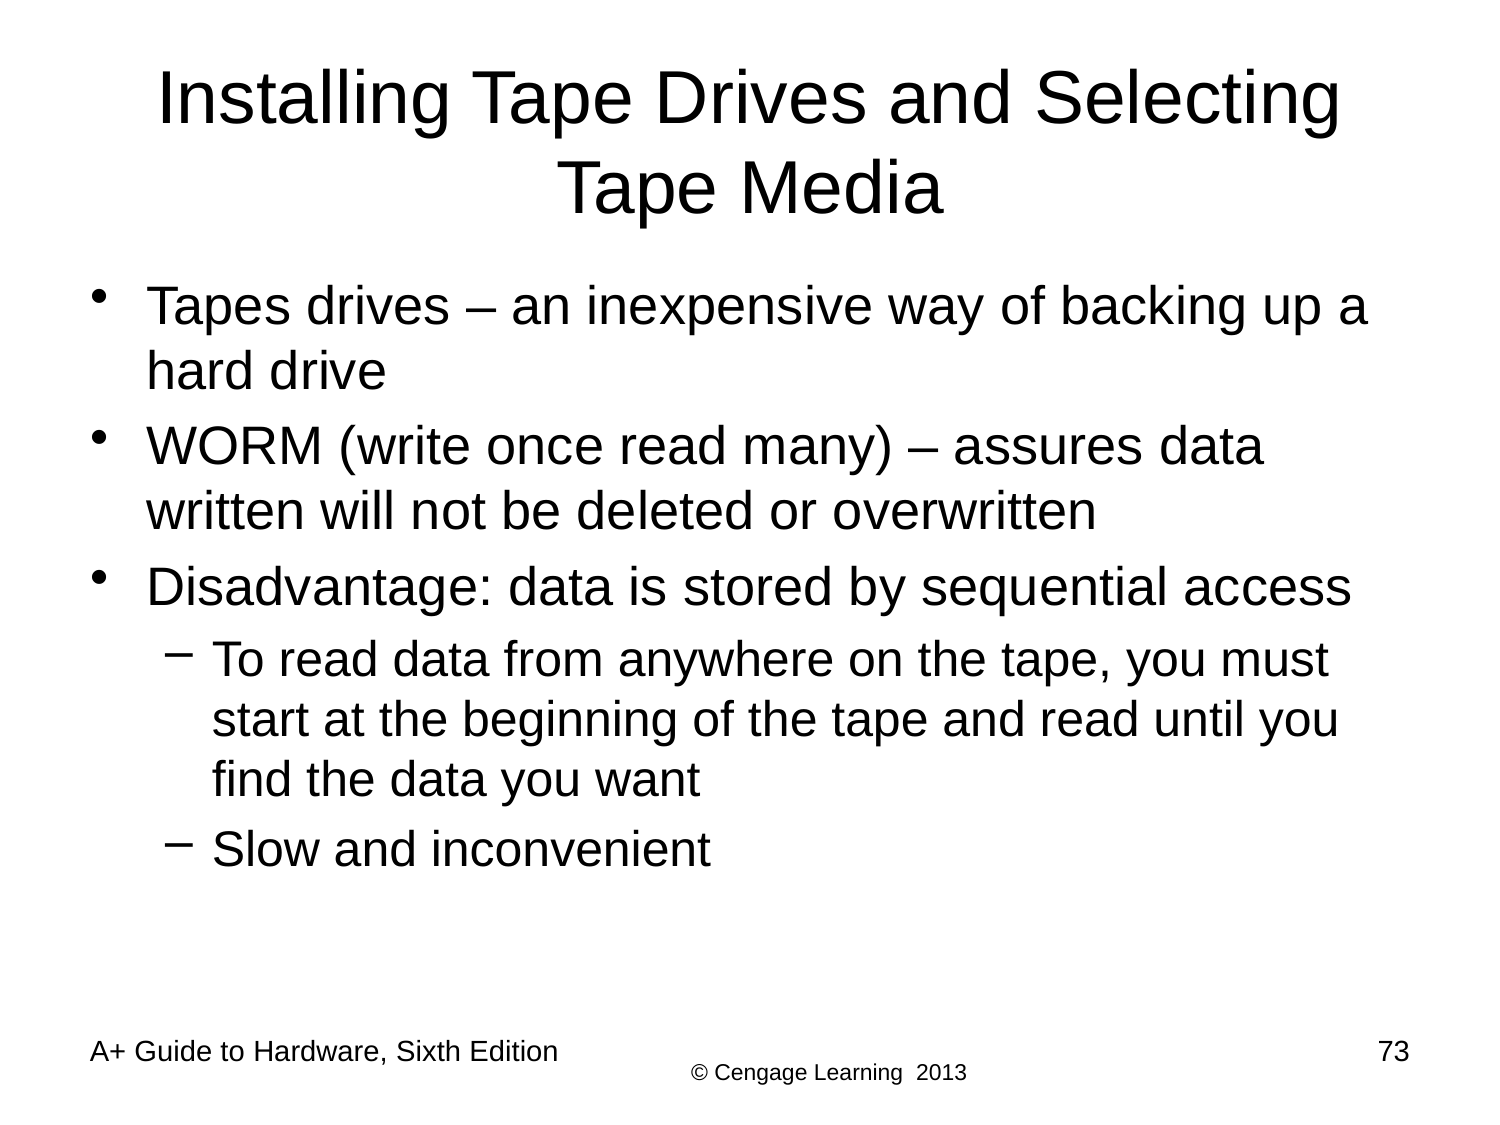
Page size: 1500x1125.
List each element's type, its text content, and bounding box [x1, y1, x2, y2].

title Installing Tape Drives and Selecting Tape Media [75, 45, 1425, 233]
slide_number 73 [1074, 1024, 1426, 1103]
list Tapes drives – an inexpensive way of backing up a hard drive WORM (write once read many) – assures data written will not be deleted or overwritten Disadvantage: data is stored by sequential access To read data from anywhere on the tape, you must start at the beginning of the tape and read until you find the data you want Slow and inconvenient [75, 262, 1425, 1005]
footer A+ Guide to Hardware, Sixth Edition [75, 1024, 663, 1103]
